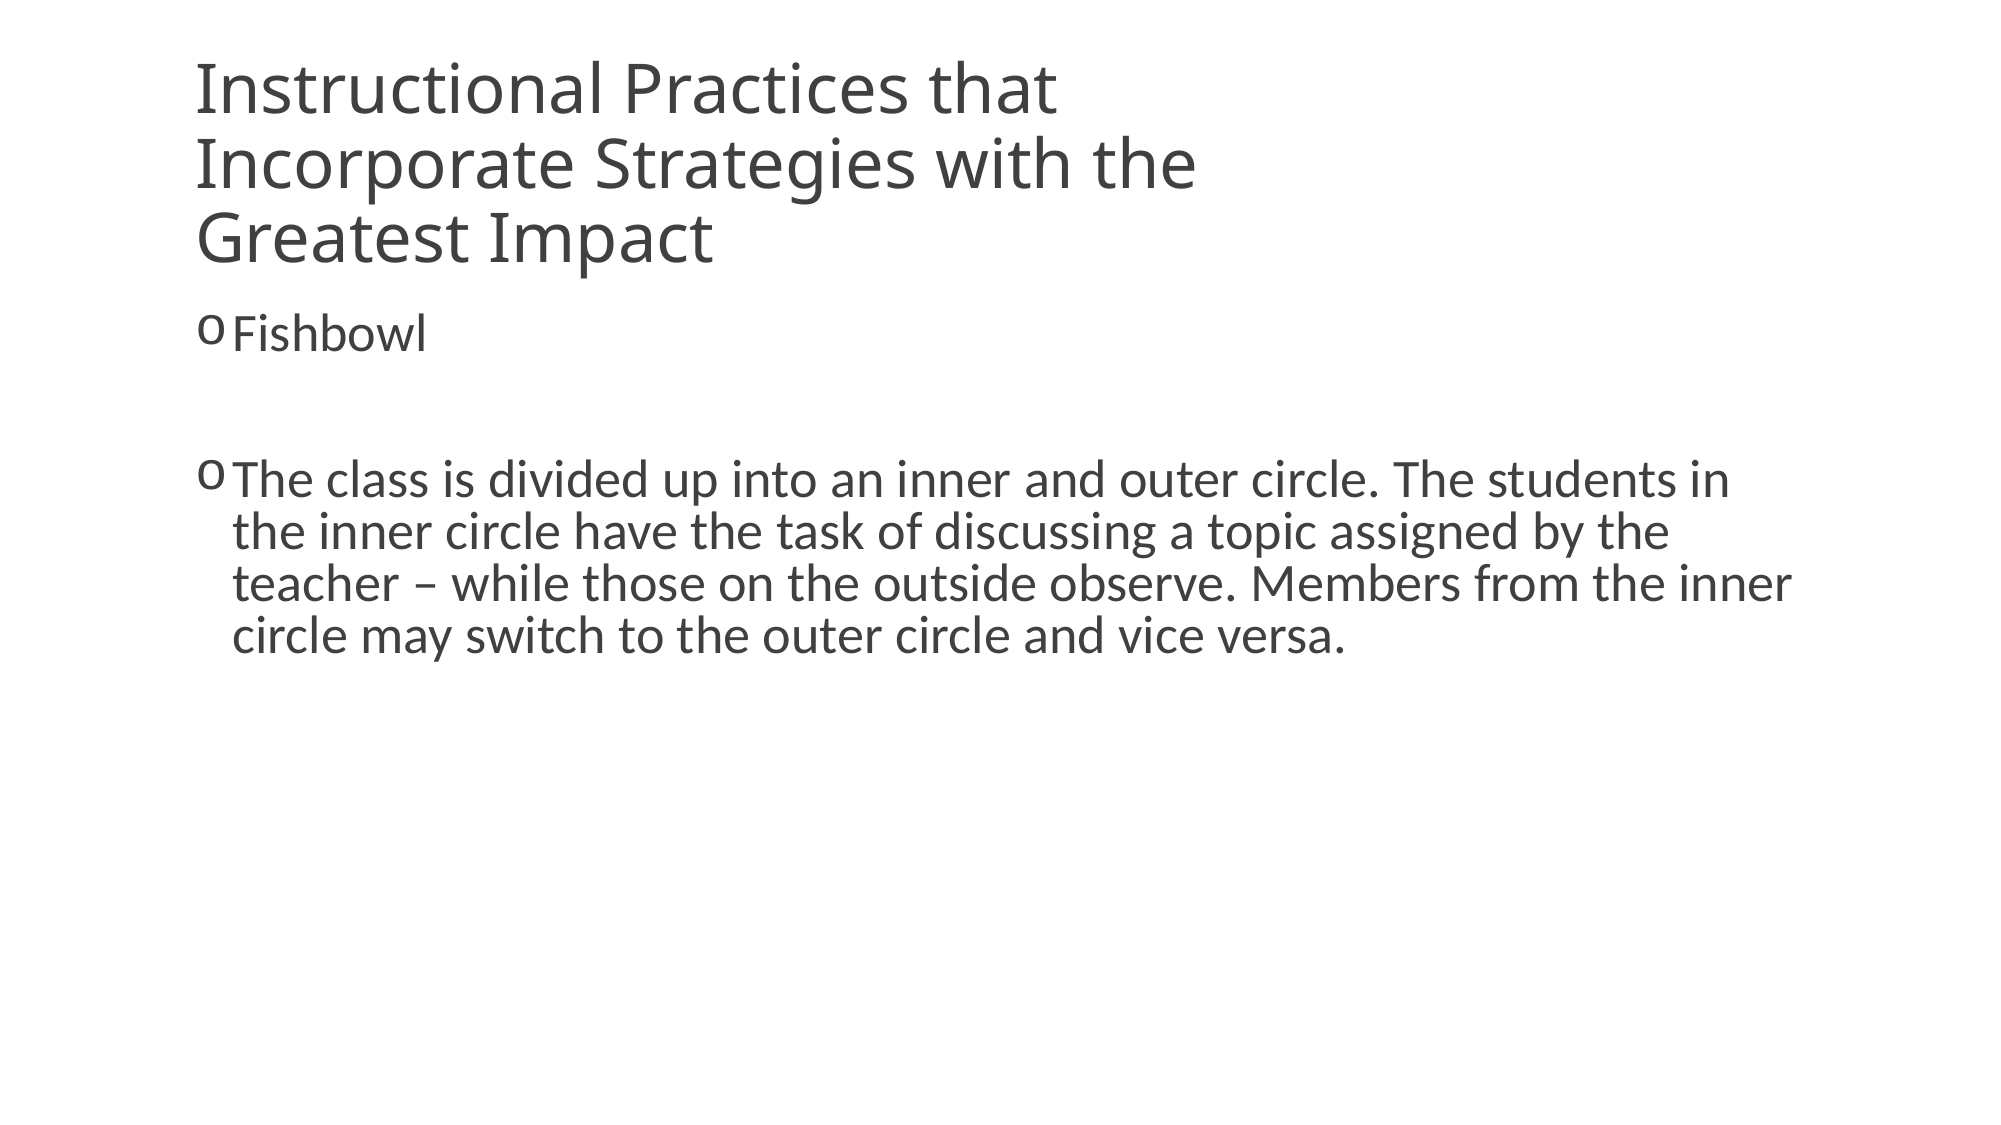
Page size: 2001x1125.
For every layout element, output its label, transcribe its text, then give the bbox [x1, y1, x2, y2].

list Fishbowl The class is divided up into an inner and outer circle. The students in the inner circle have the task of discussing a topic assigned by the teacher – while those on the outside observe. Members from the inner circle may switch to the outer circle and vice versa. [180, 302, 1830, 1060]
title Instructional Practices that Incorporate Strategies with the Greatest Impact [180, 47, 1420, 285]
